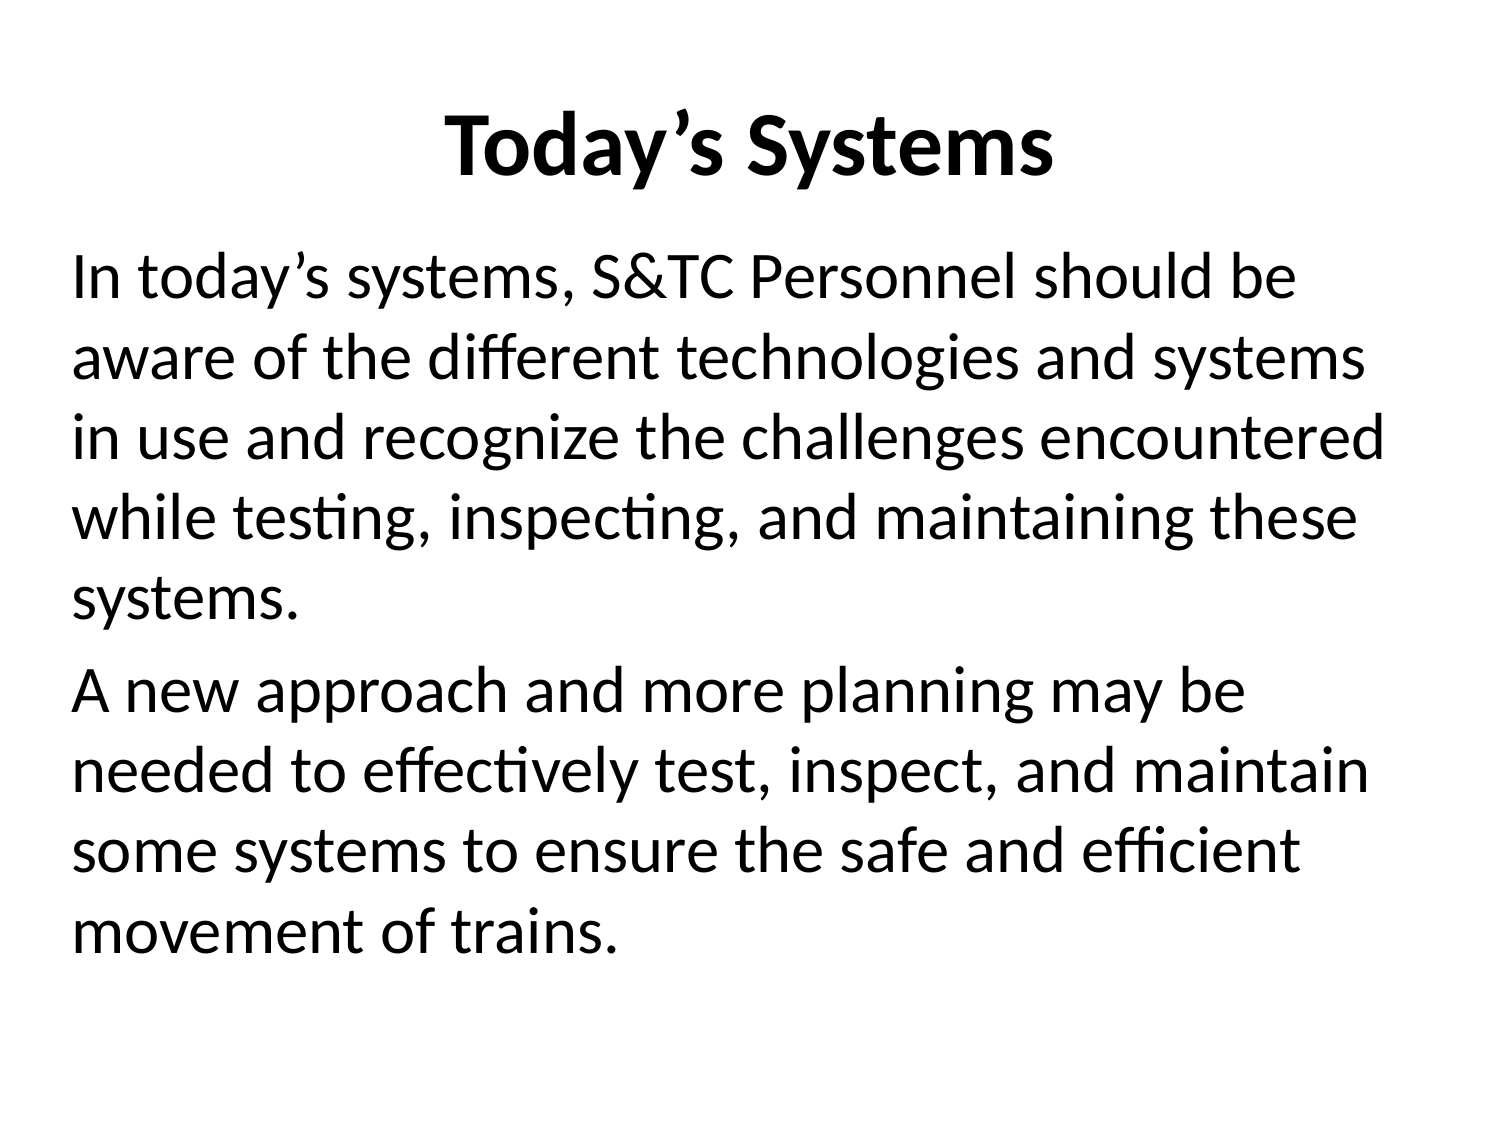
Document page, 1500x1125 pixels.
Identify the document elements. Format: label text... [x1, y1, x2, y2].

title Today’s Systems [75, 45, 1425, 224]
text_box In today’s systems, S&TC Personnel should be aware of the different technologies and systems in use and recognize the challenges encountered while testing, inspecting, and maintaining these systems. A new approach and more planning may be needed to effectively test, inspect, and maintain some systems to ensure the safe and efficient movement of trains. [56, 224, 1444, 1036]
